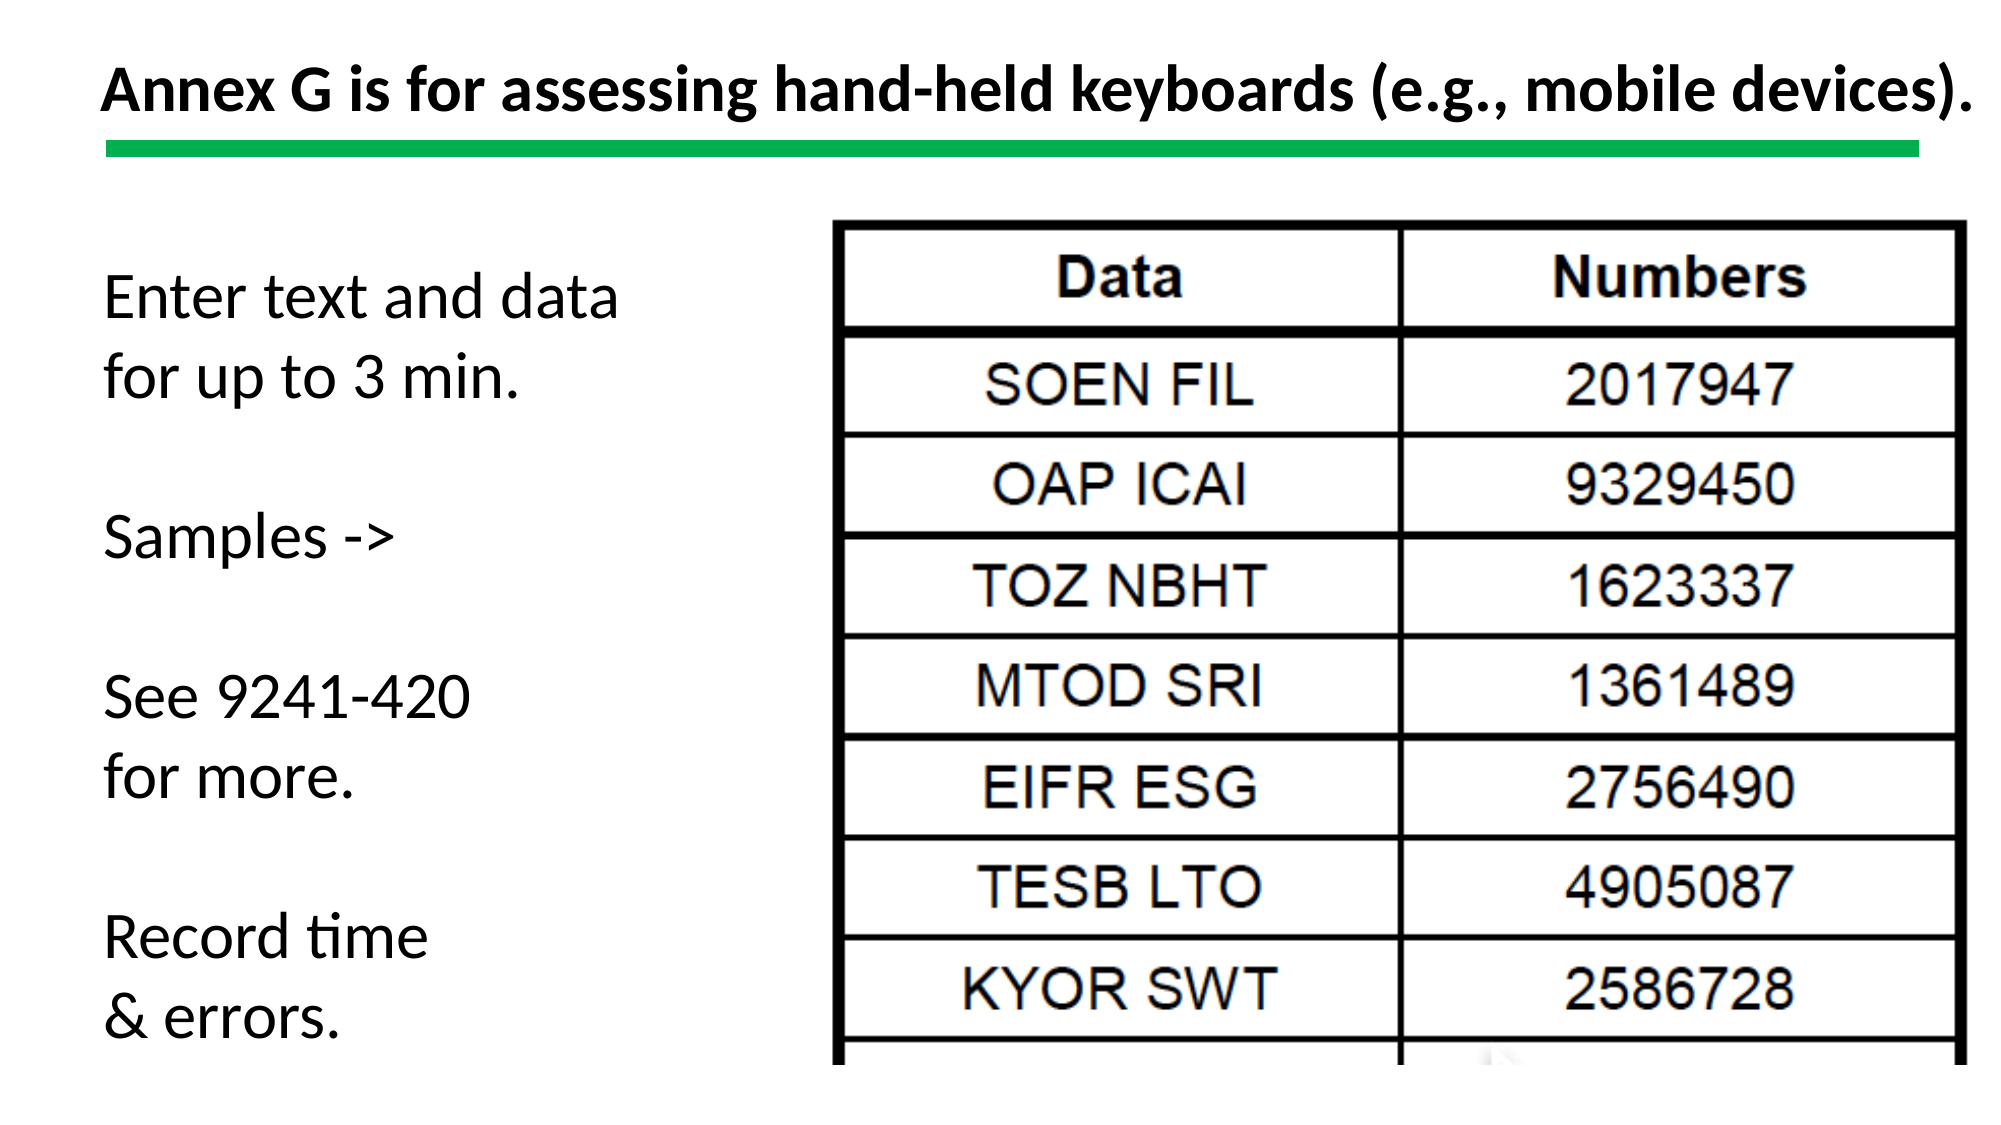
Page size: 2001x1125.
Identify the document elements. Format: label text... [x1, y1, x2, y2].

text_box Annex G is for assessing hand-held keyboards (e.g., mobile devices). [85, 37, 1993, 133]
text_box Enter text and data for up to 3 min. Samples -> See 9241-420 for more. Record time & errors. [88, 244, 651, 1060]
picture [825, 190, 2000, 1065]
